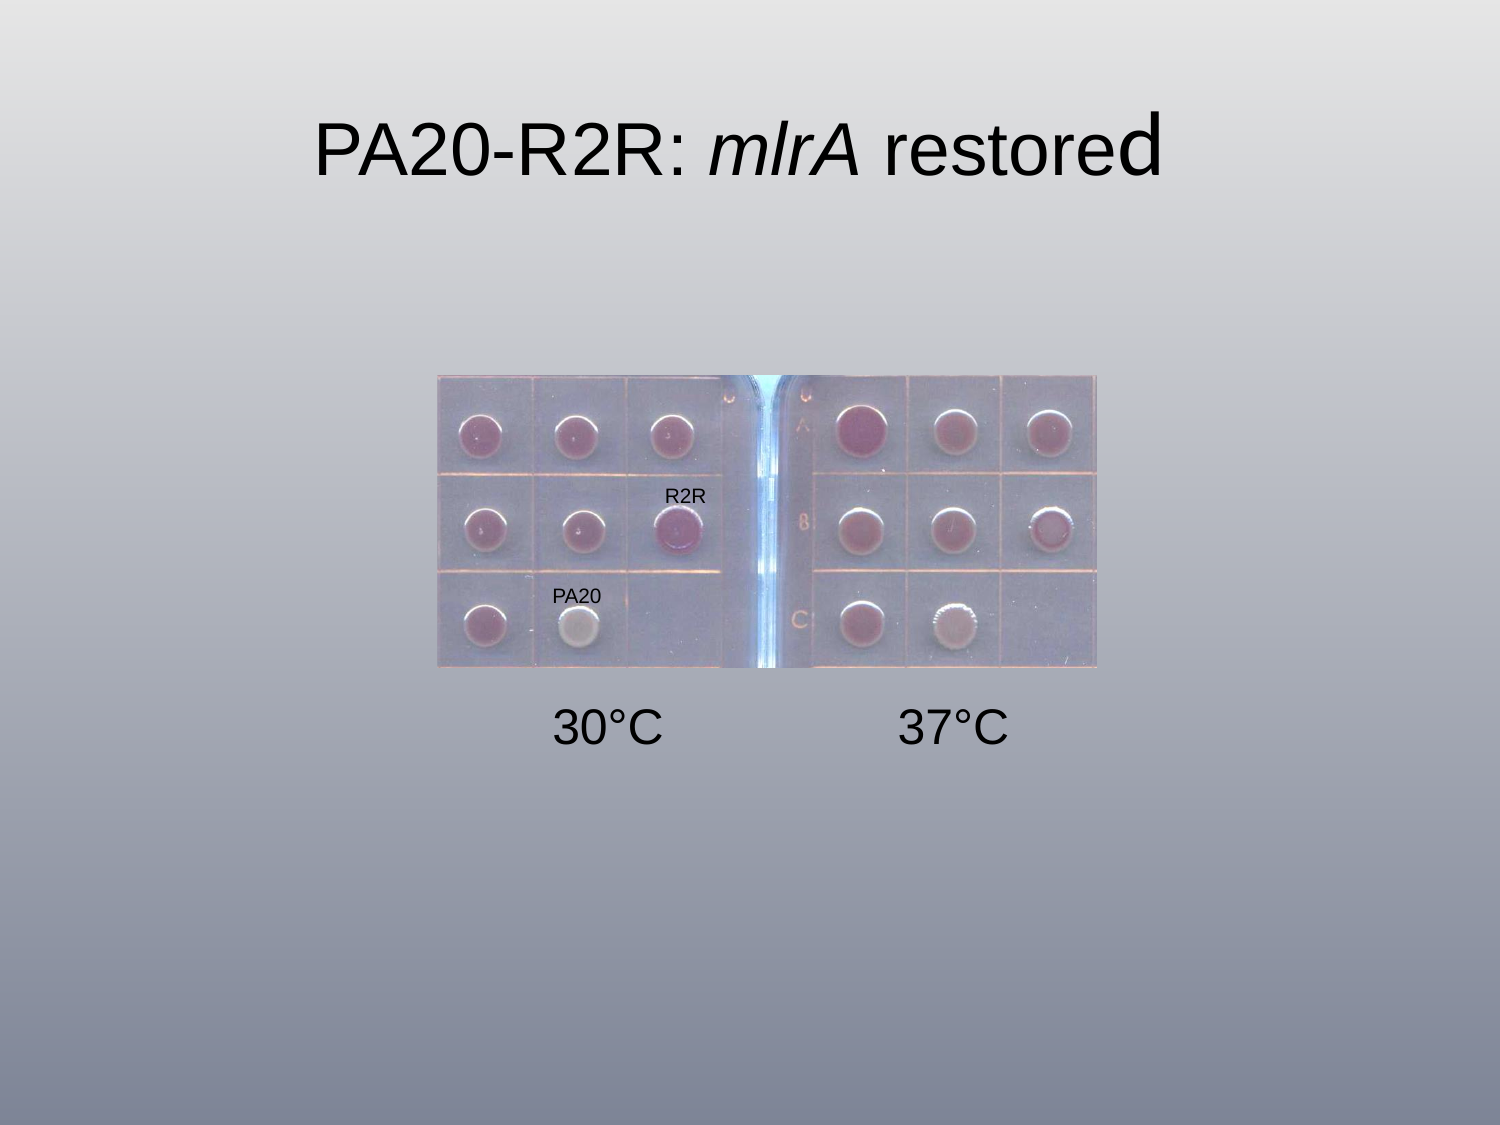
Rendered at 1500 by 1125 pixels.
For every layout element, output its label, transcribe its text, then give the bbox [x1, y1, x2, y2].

title PA20-R2R: mlrA restored [75, 45, 1425, 233]
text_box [437, 374, 1113, 764]
